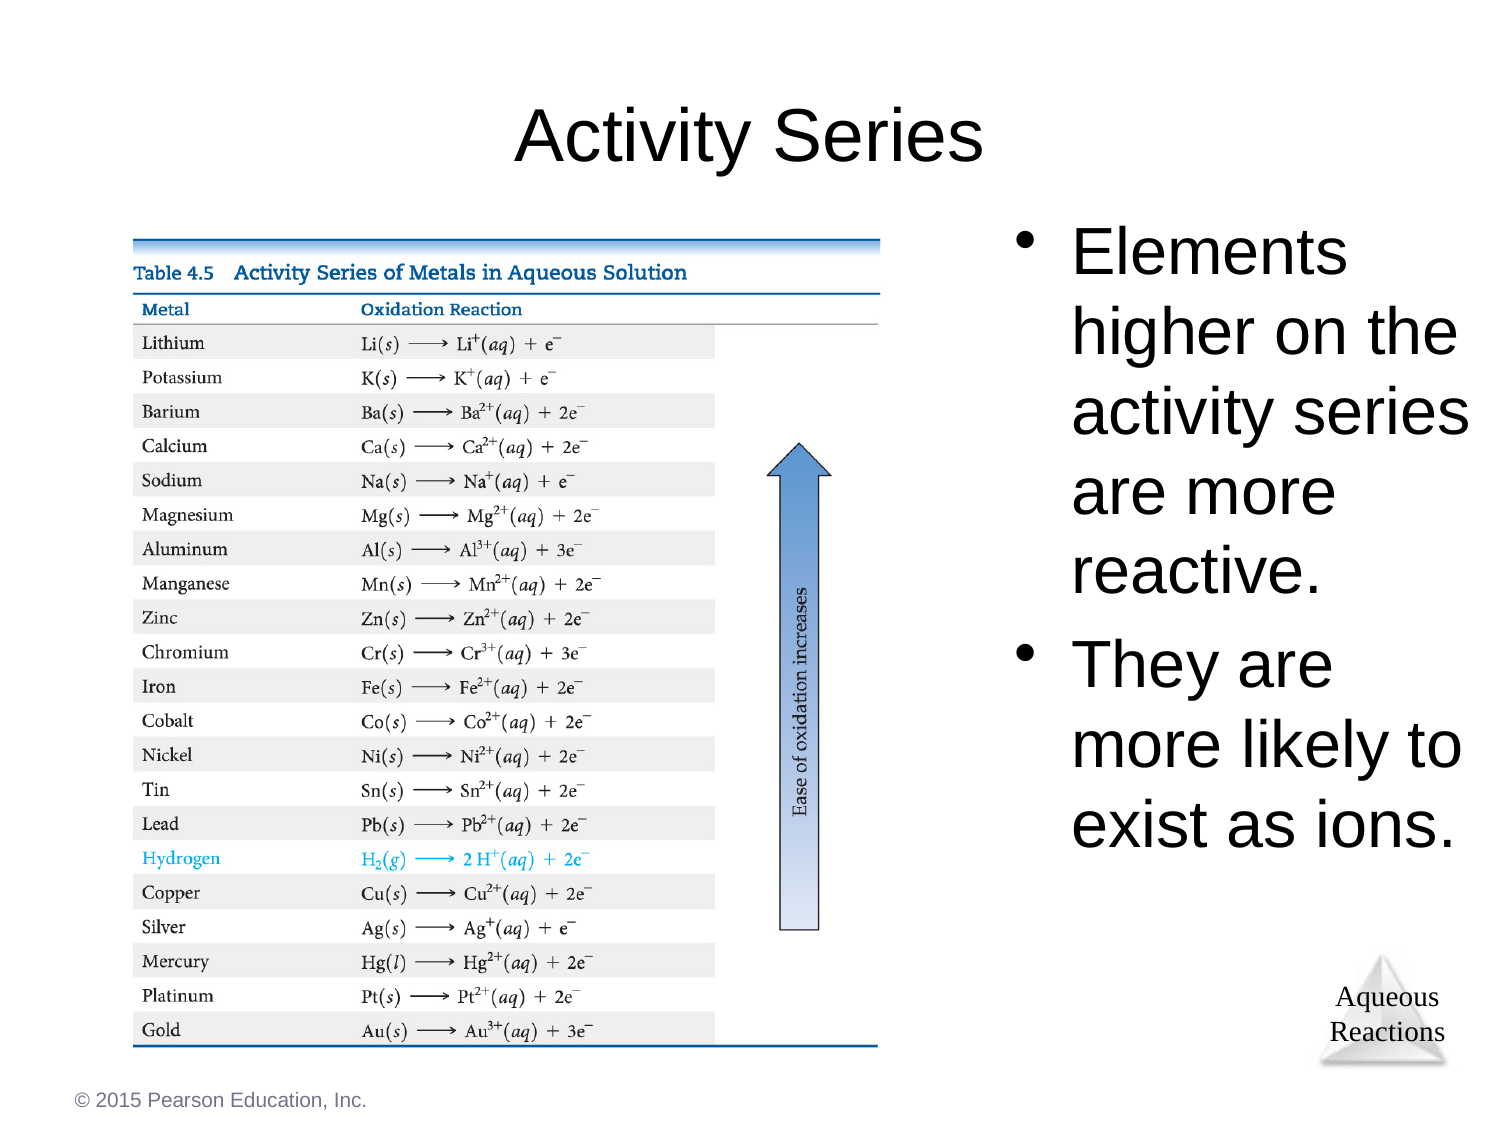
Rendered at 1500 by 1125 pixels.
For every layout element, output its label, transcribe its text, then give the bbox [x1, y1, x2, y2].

picture [124, 229, 888, 1051]
list Elements higher on the activity series are more reactive. They are more likely to exist as ions. [999, 199, 1488, 1001]
title Activity Series [0, 37, 1500, 226]
picture [1280, 1001, 1484, 1109]
